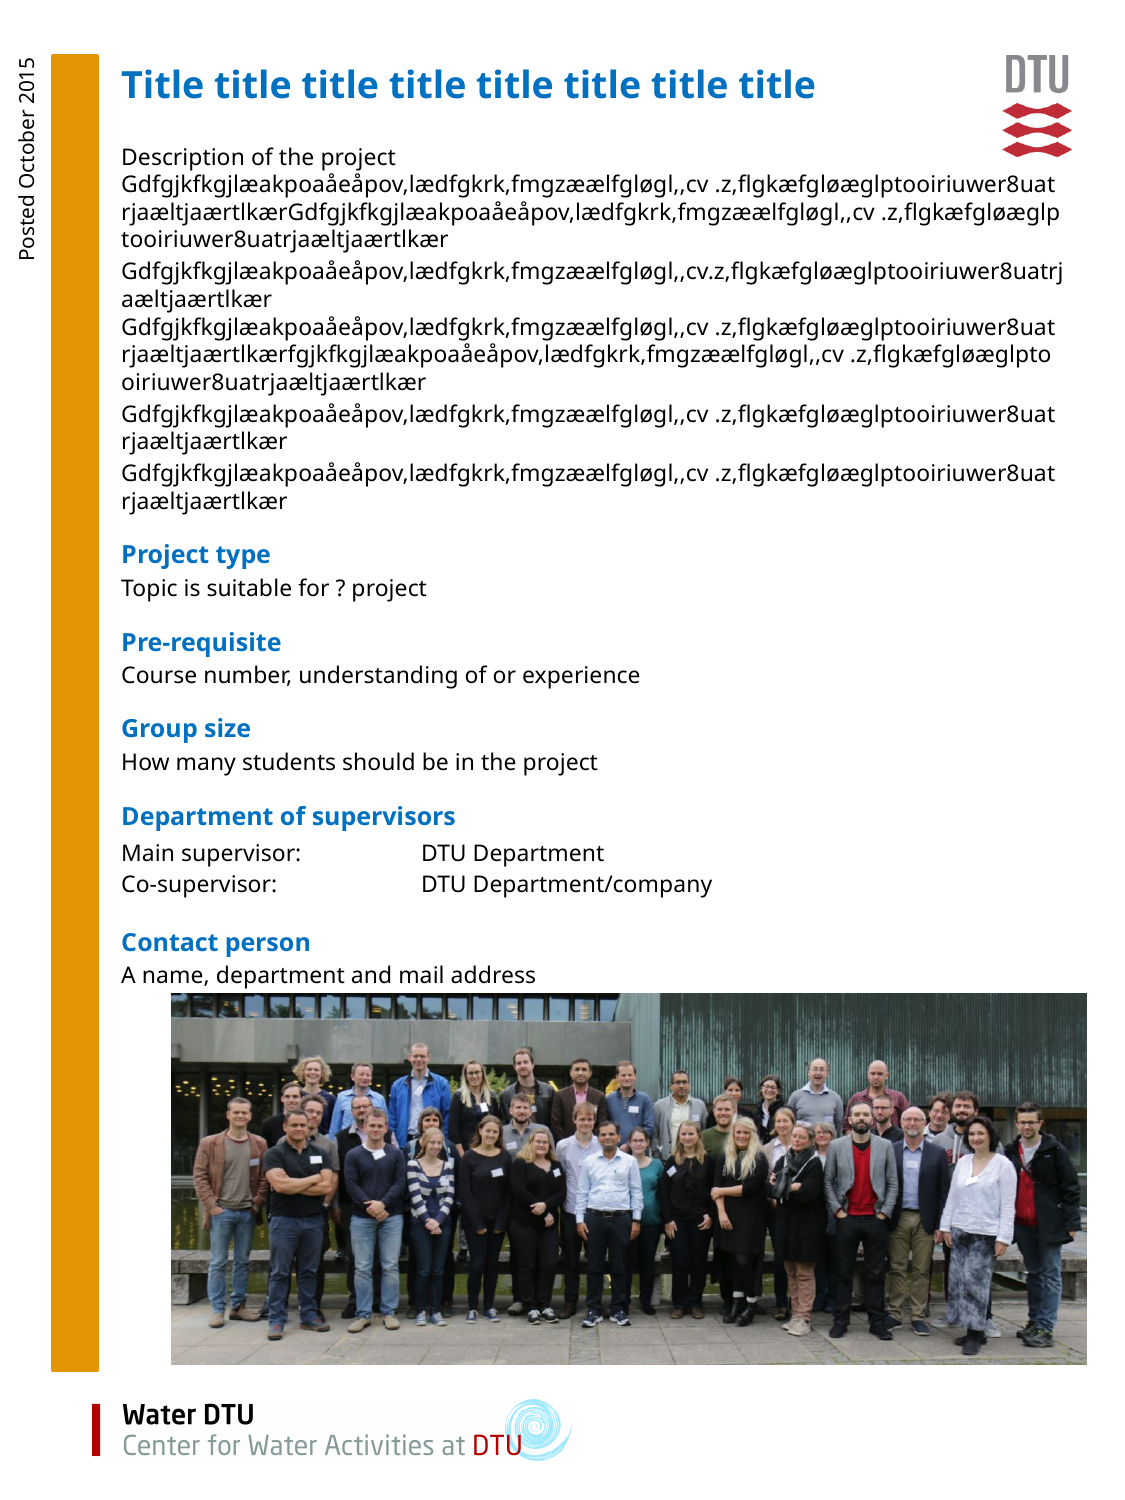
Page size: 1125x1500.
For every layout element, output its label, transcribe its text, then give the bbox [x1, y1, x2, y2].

picture [92, 1399, 572, 1461]
list Title title title title title title title title Description of the project Gdfgjkfkgjlæakpoaåeåpov,lædfgkrk,fmgzæælfgløgl,,cv .z,flgkæfgløæglptooiriuwer8uatrjaæltjaærtlkærGdfgjkfkgjlæakpoaåeåpov,lædfgkrk,fmgzæælfgløgl,,cv .z,flgkæfgløæglptooiriuwer8uatrjaæltjaærtlkær Gdfgjkfkgjlæakpoaåeåpov,lædfgkrk,fmgzæælfgløgl,,cv.z,flgkæfgløæglptooiriuwer8uatrjaæltjaærtlkær Gdfgjkfkgjlæakpoaåeåpov,lædfgkrk,fmgzæælfgløgl,,cv .z,flgkæfgløæglptooiriuwer8uatrjaæltjaærtlkærfgjkfkgjlæakpoaåeåpov,lædfgkrk,fmgzæælfgløgl,,cv .z,flgkæfgløæglptooiriuwer8uatrjaæltjaærtlkær Gdfgjkfkgjlæakpoaåeåpov,lædfgkrk,fmgzæælfgløgl,,cv .z,flgkæfgløæglptooiriuwer8uatrjaæltjaærtlkær Gdfgjkfkgjlæakpoaåeåpov,lædfgkrk,fmgzæælfgløgl,,cv .z,flgkæfgløæglptooiriuwer8uatrjaæltjaærtlkær Project type Topic is suitable for ? project Pre-requisite Course number, understanding of or experience Group size How many students should be in the project Department of supervisors Main supervisor: DTU Department Co-supervisor: DTU Department/company Contact person A name, department and mail address [106, 53, 1081, 1368]
picture [170, 993, 1087, 1365]
